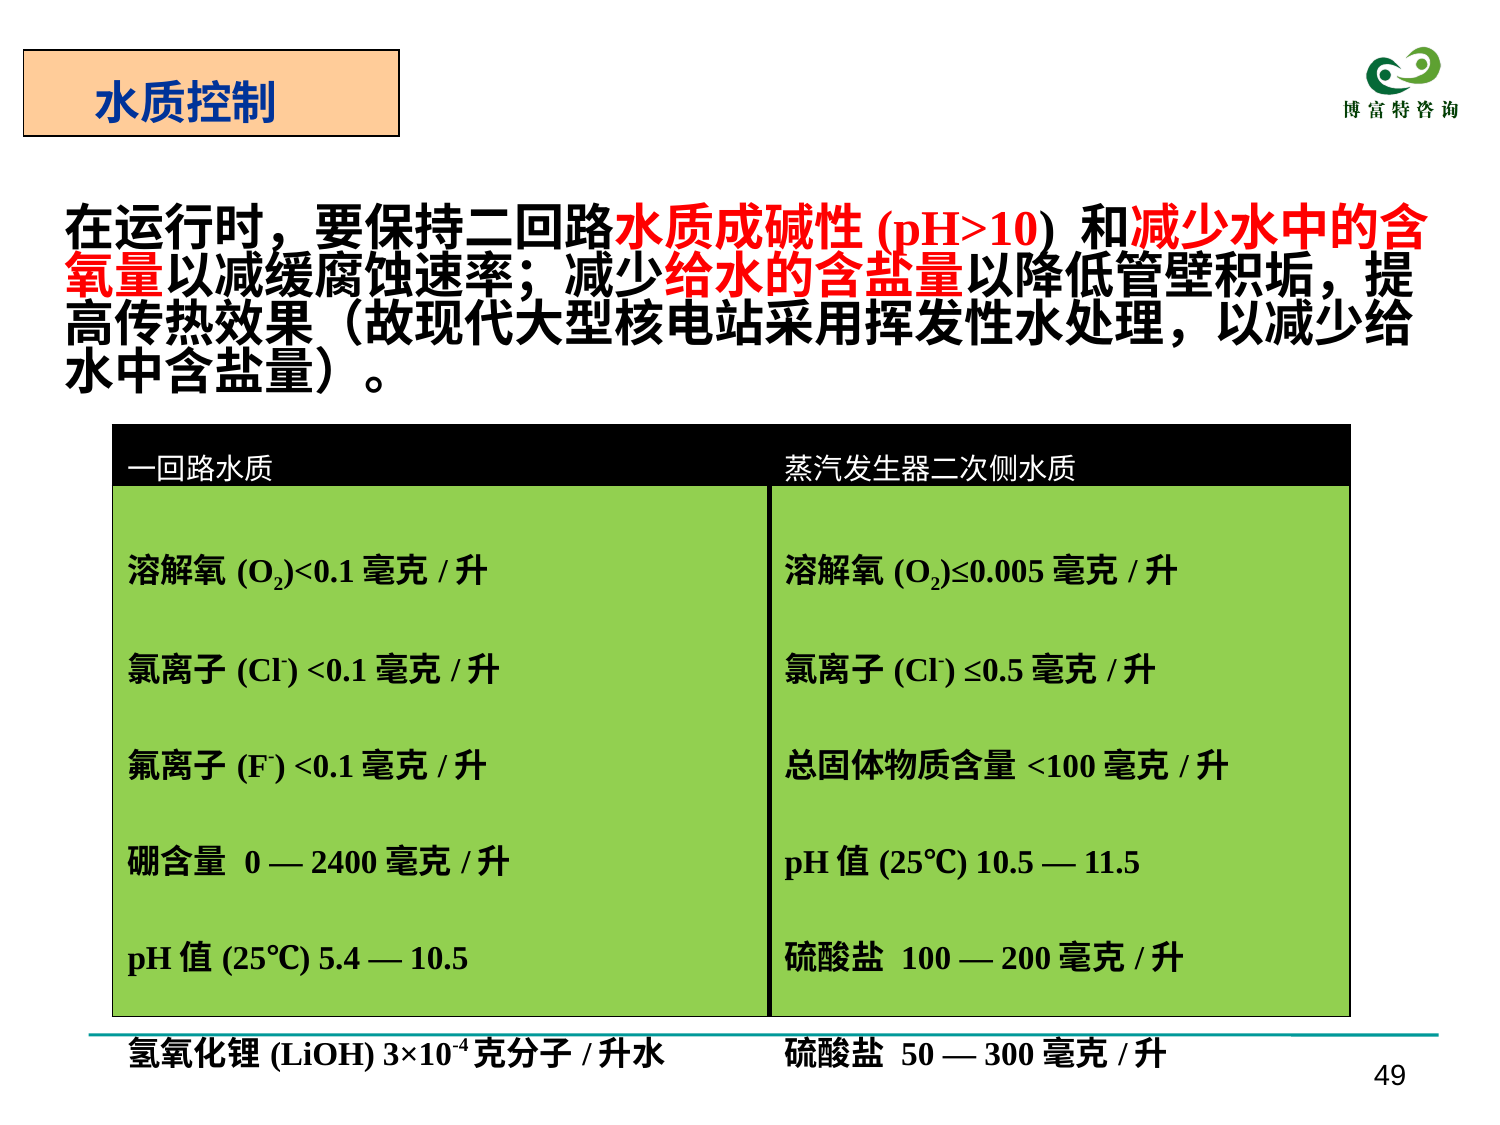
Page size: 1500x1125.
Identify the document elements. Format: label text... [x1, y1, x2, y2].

table_header 一回路水质 [113, 426, 767, 485]
text_box 水质控制 [23, 49, 400, 137]
table_cell 溶解氧(O2)≤0.005毫克/升 氯离子(Cl-) ≤0.5毫克/升 总固体物质含量<100毫克/升 pH值(25℃) 10.5 — 11.5 硫酸盐 100 — 200毫克/升 硫酸盐 50 — 300毫克/升 [772, 486, 1349, 1016]
table_header 蒸汽发生器二次侧水质 [772, 426, 1349, 485]
text_box 在运行时，要保持二回路水质成碱性(pH>10) 和减少水中的含氧量以减缓腐蚀速率；减少给水的含盐量以降低管壁积垢，提高传热效果（故现代大型核电站采用挥发性水处理，以减少给水中含盐量）。 [50, 199, 1450, 407]
picture [1329, 46, 1477, 121]
table_cell 溶解氧(O2)<0.1毫克/升 氯离子(Cl-) <0.1毫克/升 氟离子(F-) <0.1毫克/升 硼含量 0 — 2400毫克/升 pH值(25℃) 5.4 — 10.5 氢氧化锂(LiOH) 3×10-4克分子/升水 [113, 486, 767, 1016]
